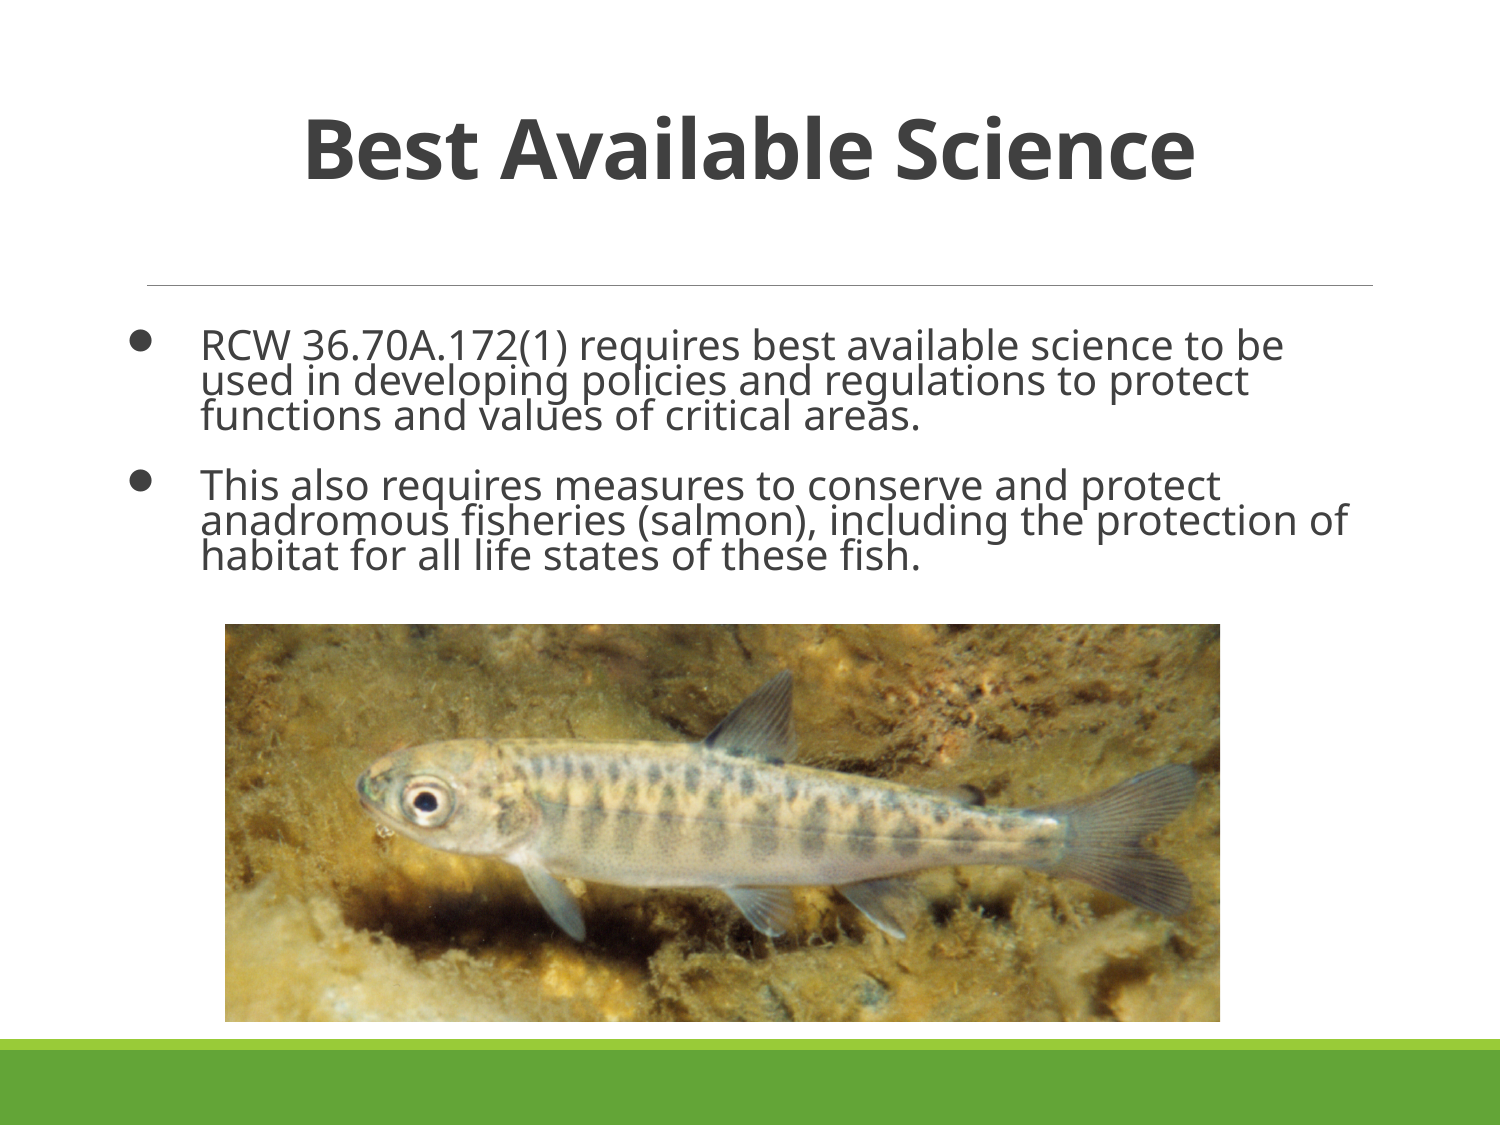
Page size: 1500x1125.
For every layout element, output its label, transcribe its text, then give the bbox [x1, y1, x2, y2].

list RCW 36.70A.172(1) requires best available science to be used in developing policies and regulations to protect functions and values of critical areas. This also requires measures to conserve and protect anadromous fisheries (salmon), including the protection of habitat for all life states of these fish. [125, 324, 1375, 607]
title Best Available Science [0, 47, 1500, 200]
picture [224, 624, 1221, 1023]
